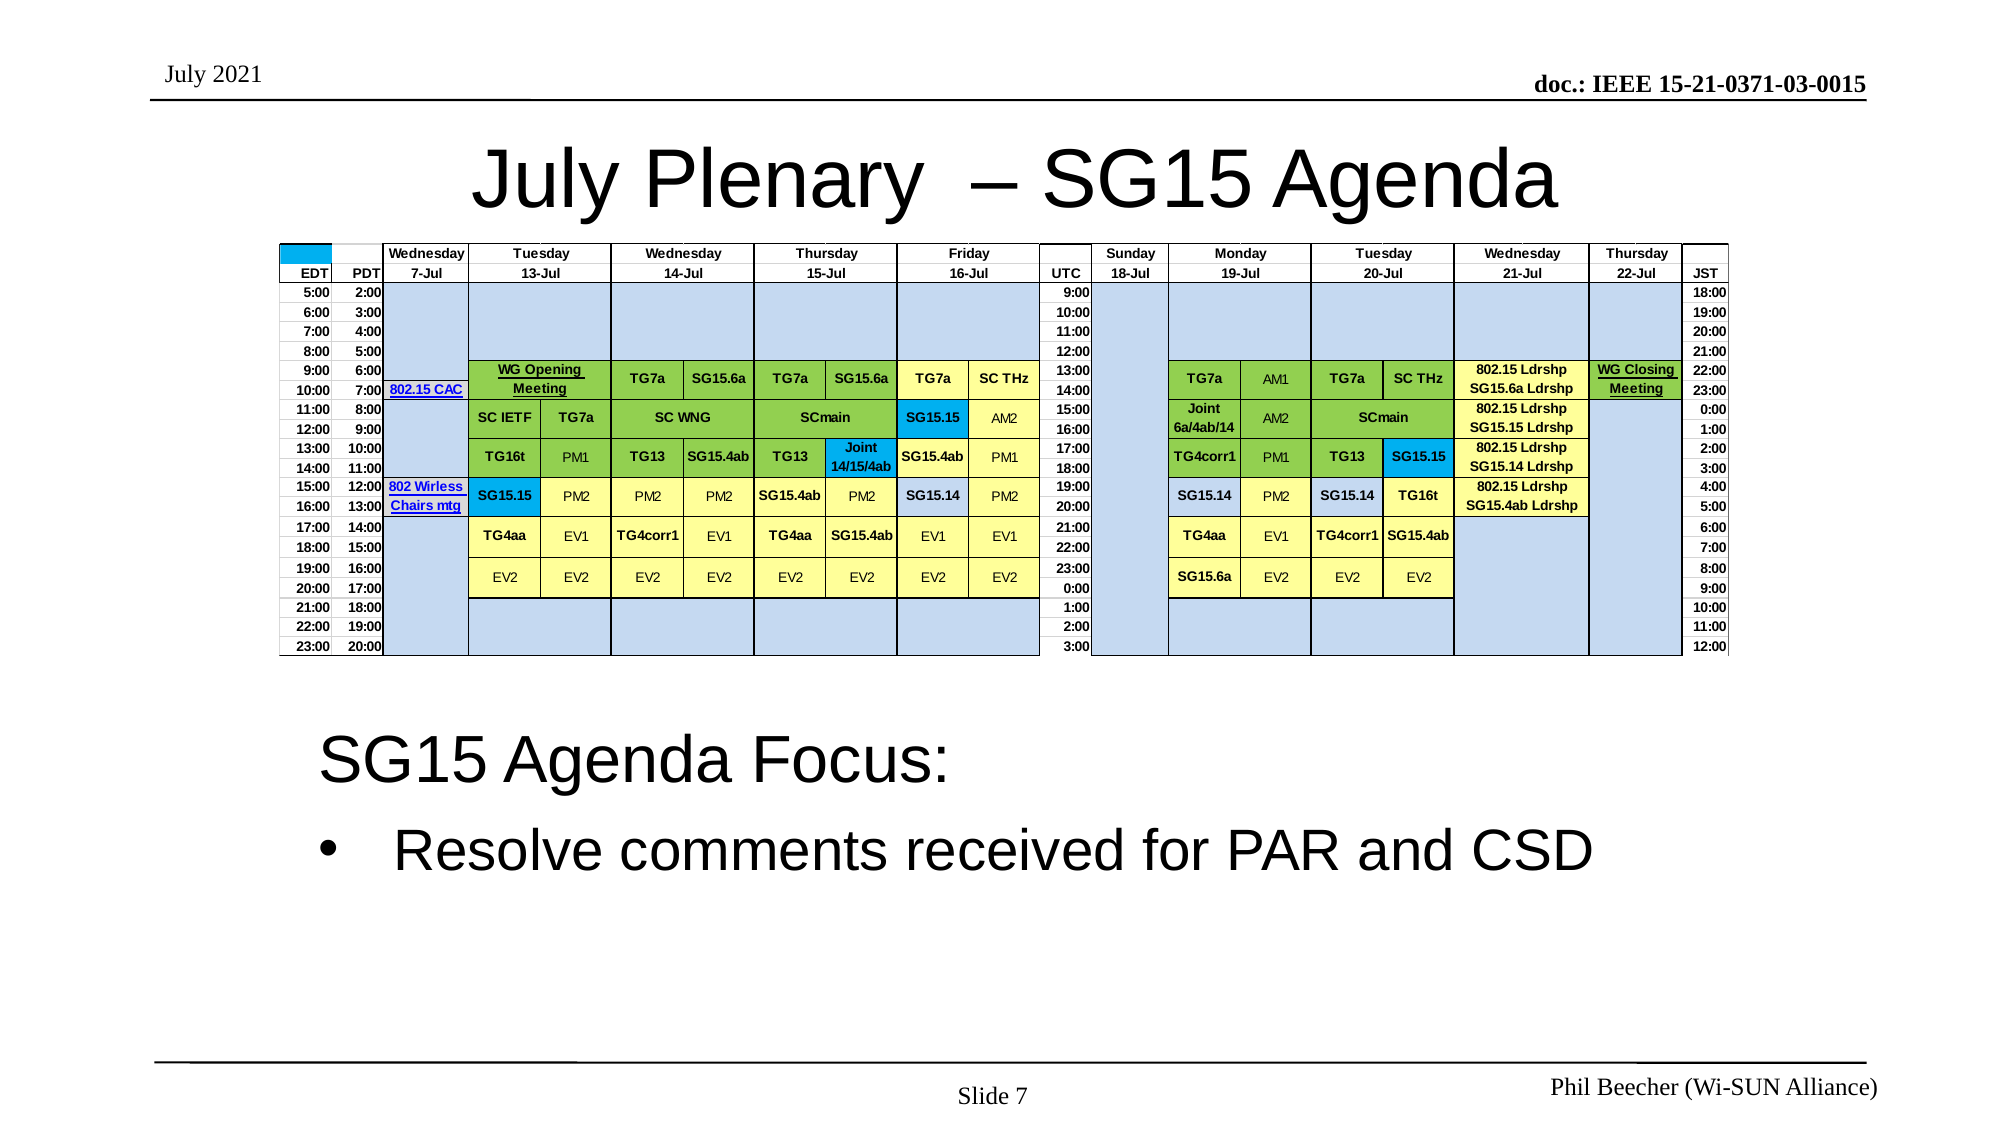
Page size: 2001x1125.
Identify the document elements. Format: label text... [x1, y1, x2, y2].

title July Plenary – SG15 Agenda [166, 112, 1865, 237]
list SG15 Agenda Focus: Resolve comments received for PAR and CSD [303, 707, 1624, 945]
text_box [279, 243, 1730, 658]
slide_number Slide 7 [921, 1075, 1065, 1115]
